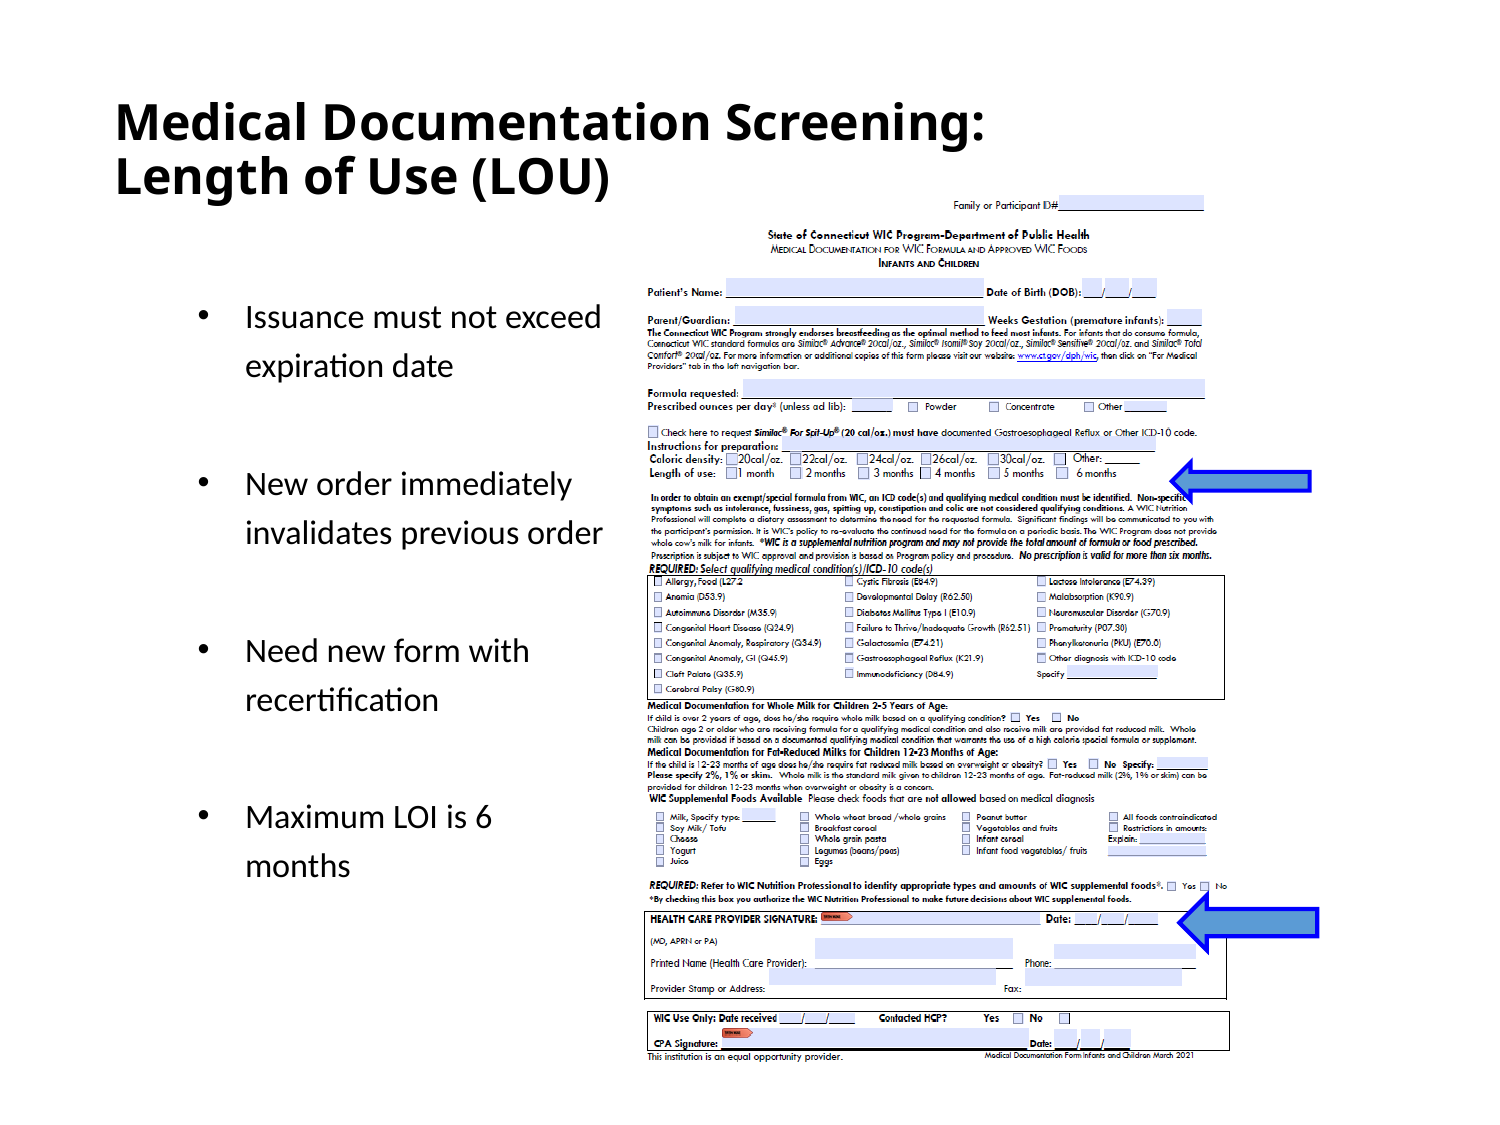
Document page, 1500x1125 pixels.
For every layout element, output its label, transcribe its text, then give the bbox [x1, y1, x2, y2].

title Medical Documentation Screening: Length of Use (LOU) [99, 50, 1325, 213]
text_box [1238, 909, 1318, 937]
picture [622, 189, 1238, 1078]
list Issuance must not exceed expiration date New order immediately invalidates previous order Need new form with recertification Maximum LOI is 6 months [182, 249, 620, 950]
text_box [1238, 471, 1310, 491]
